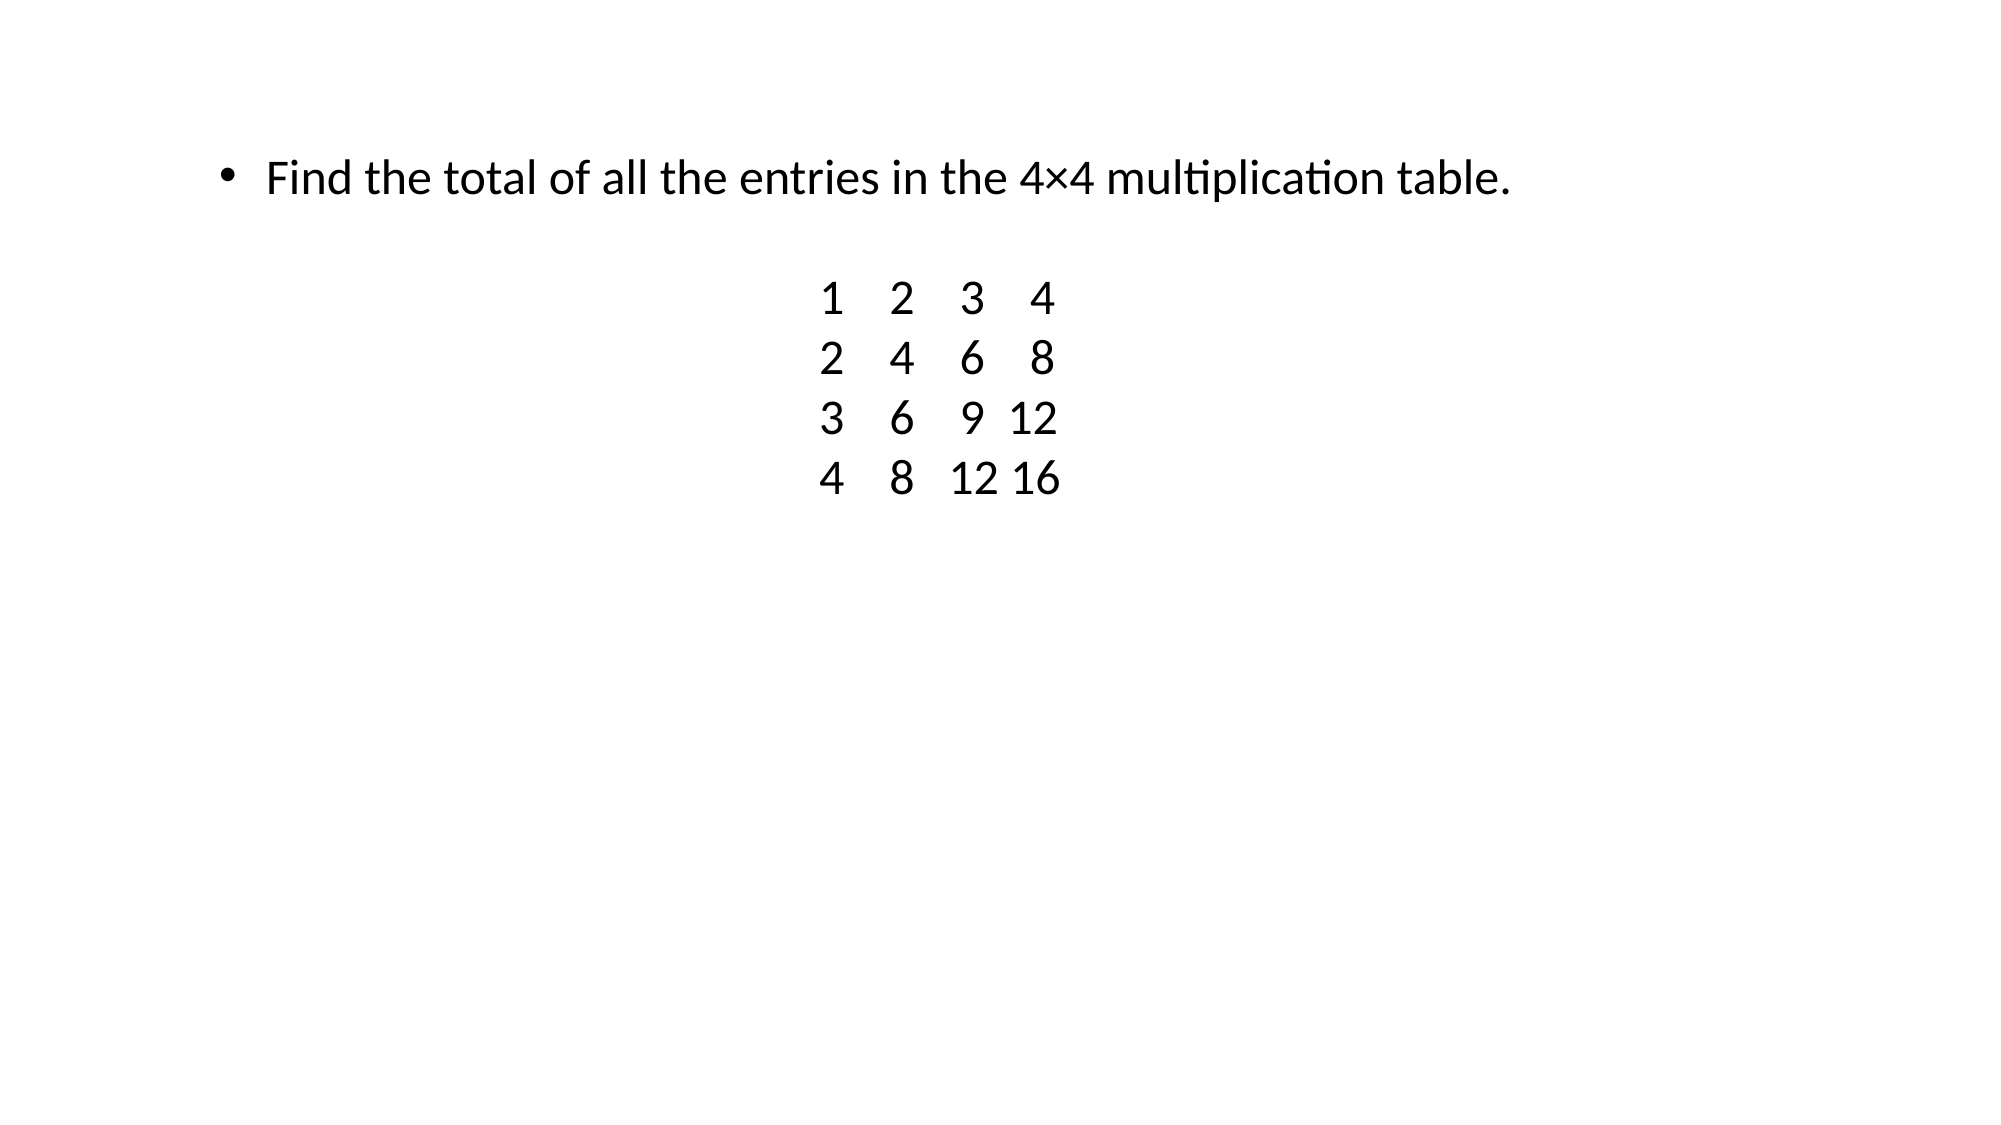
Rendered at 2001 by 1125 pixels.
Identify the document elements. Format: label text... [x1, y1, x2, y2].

text_box Find the total of all the entries in the 4×4 multiplication table. 1 2 3 4 2 4 6 8 3 6 9 12 4 8 12 16 [204, 136, 1826, 632]
